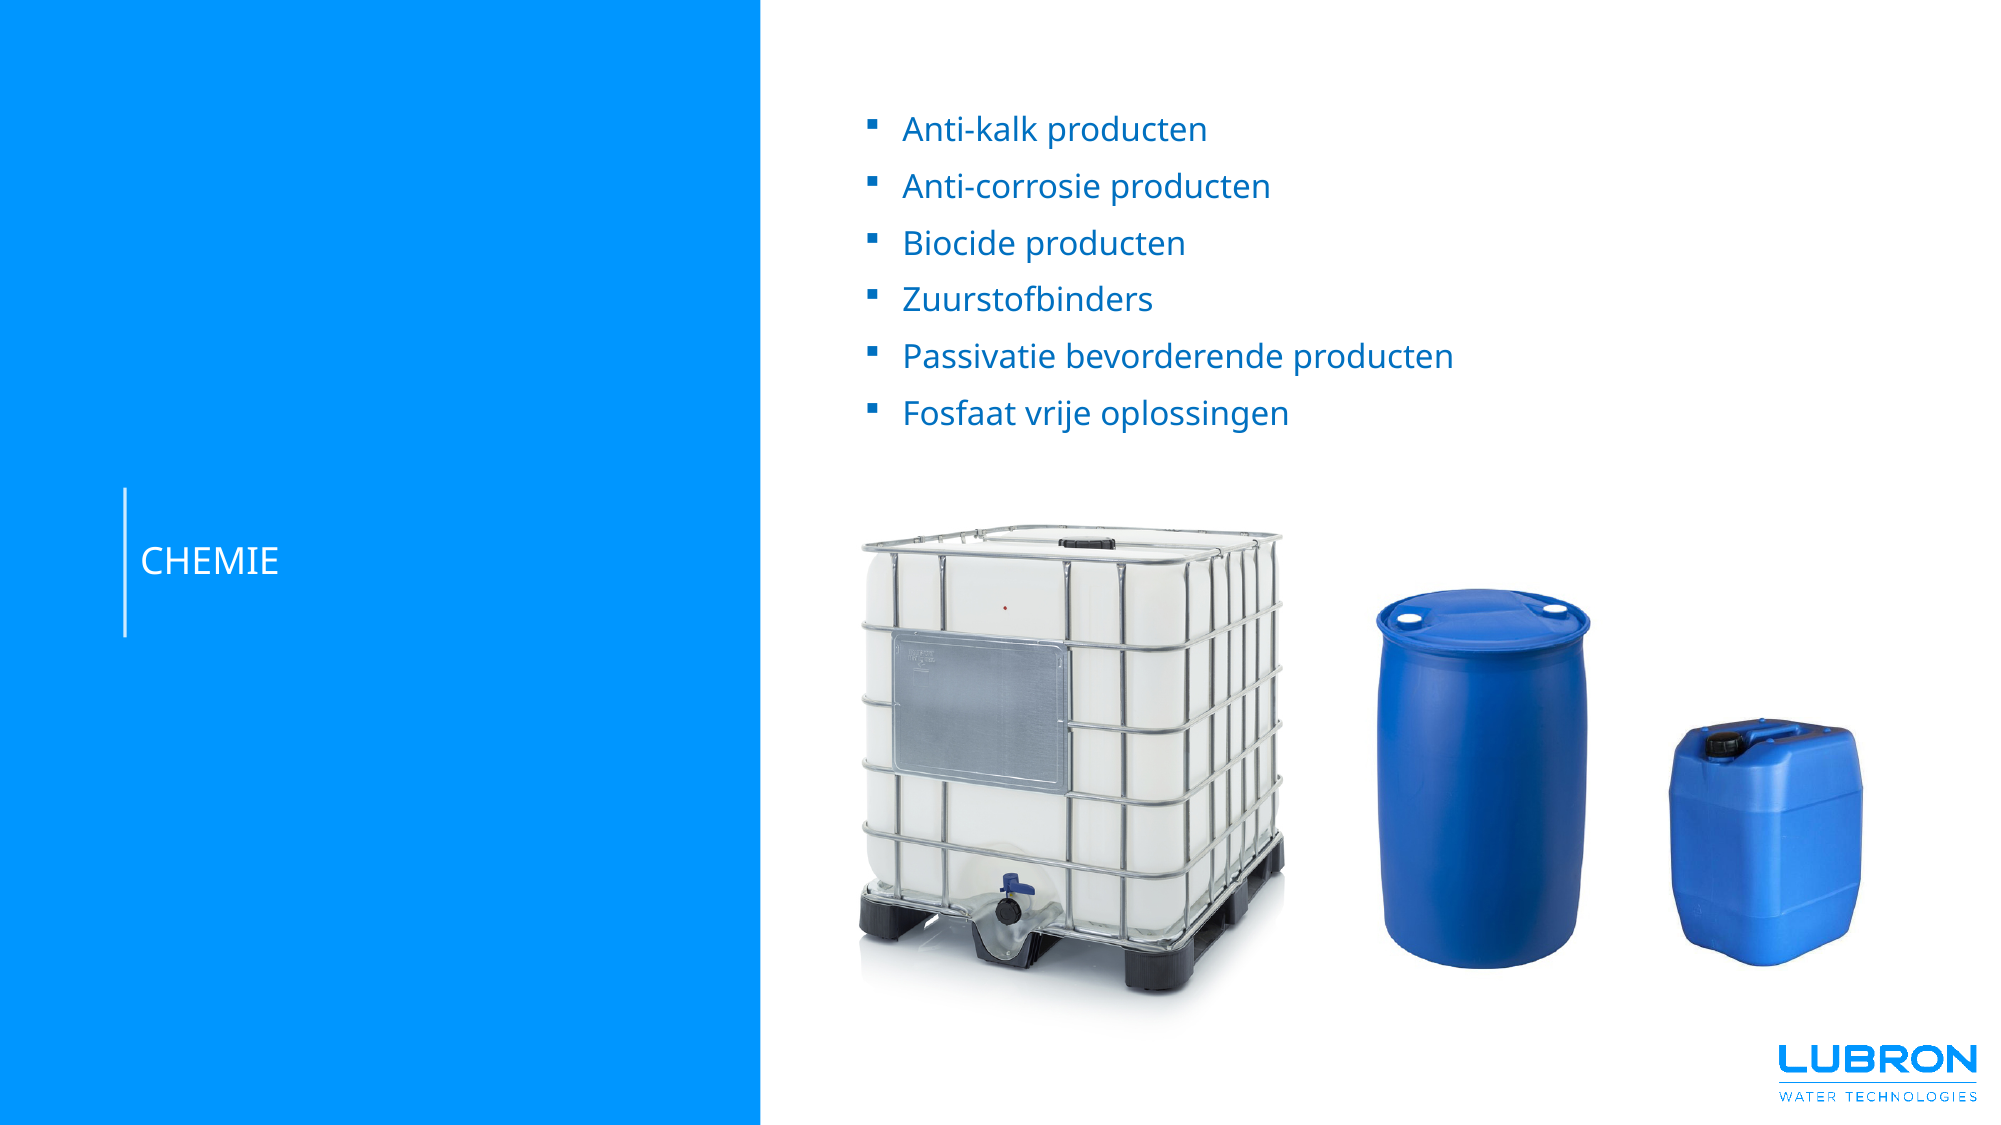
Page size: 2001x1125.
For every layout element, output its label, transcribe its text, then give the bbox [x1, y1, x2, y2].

picture [1777, 1043, 1977, 1103]
title CHEMIE [125, 110, 678, 1014]
list Anti-kalk producten Anti-corrosie producten Biocide producten Zuurstofbinders Passivatie bevorderende producten Fosfaat vrije oplossingen [849, 39, 1767, 708]
picture [787, 487, 1899, 1057]
text_box [0, 0, 761, 1125]
